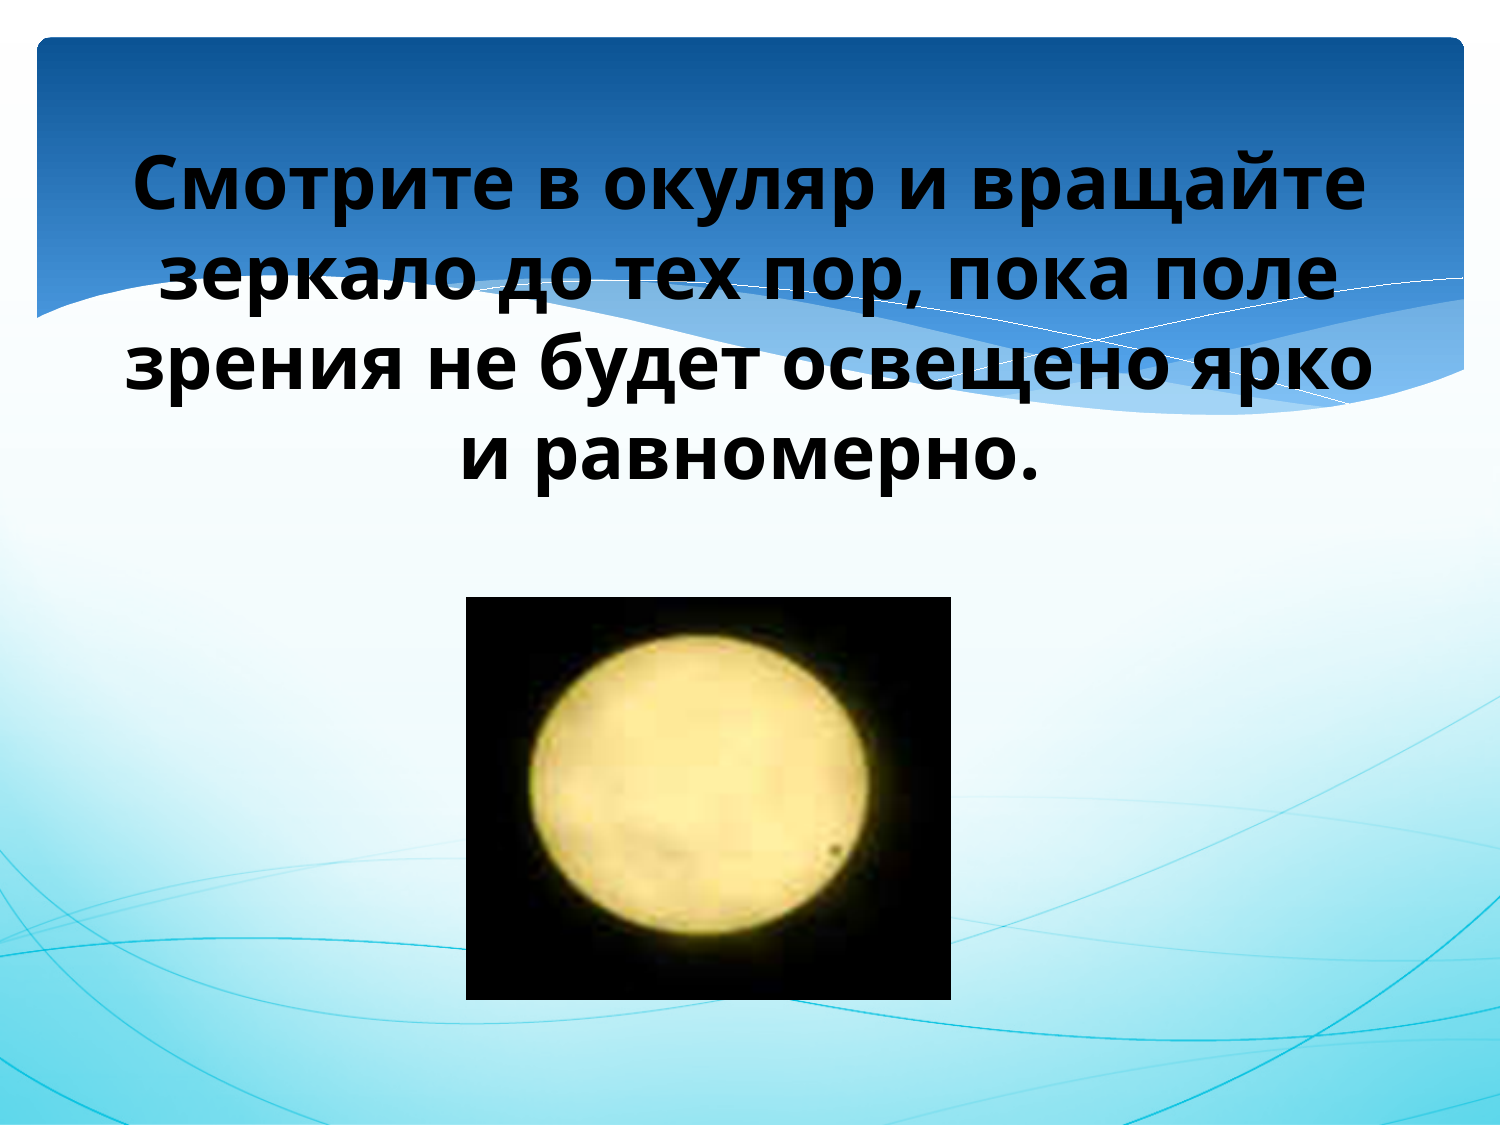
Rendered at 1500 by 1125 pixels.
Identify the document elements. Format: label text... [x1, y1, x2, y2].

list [466, 597, 951, 1000]
title Смотрите в окуляр и вращайте зеркало до тех пор, пока поле зрения не будет освещено ярко и равномерно. [75, 55, 1425, 575]
